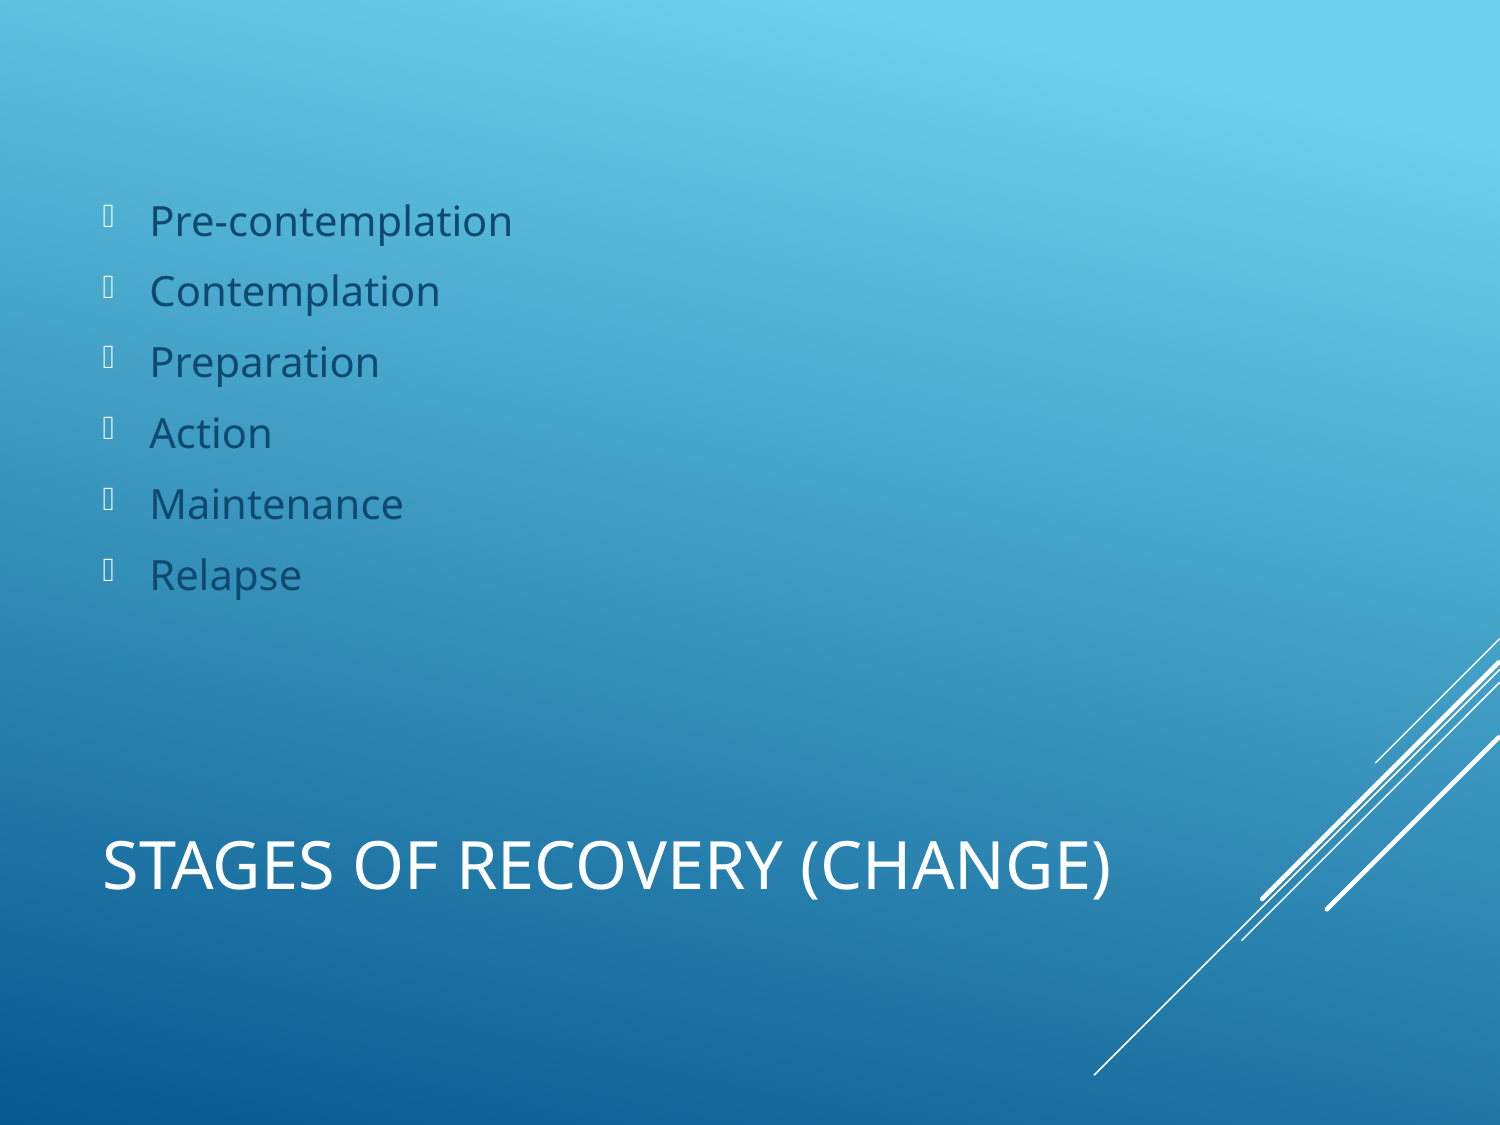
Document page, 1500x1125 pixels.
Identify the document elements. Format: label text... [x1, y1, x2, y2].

list Pre-contemplation Contemplation Preparation Action Maintenance Relapse [87, 87, 1163, 706]
title Stages of Recovery (change) [87, 737, 1163, 988]
